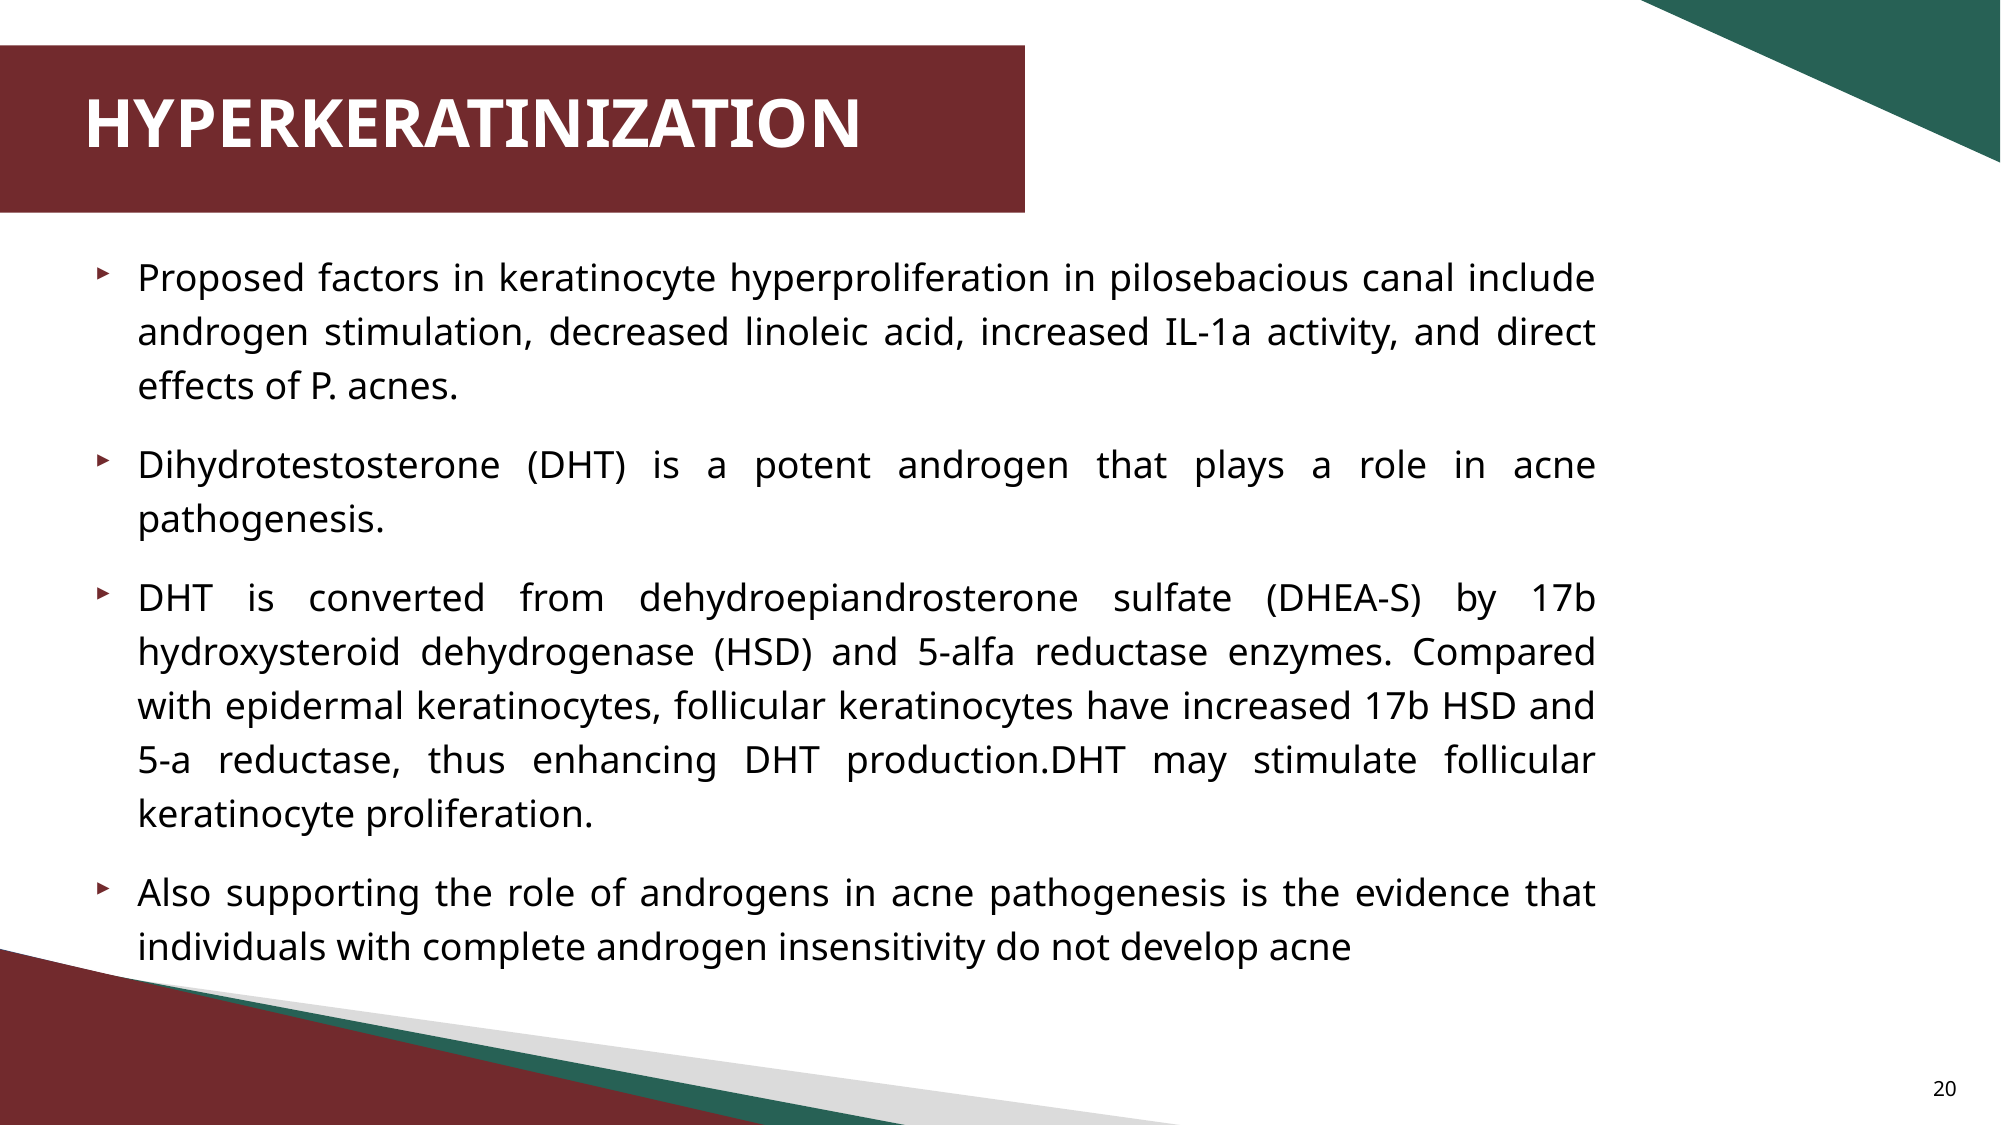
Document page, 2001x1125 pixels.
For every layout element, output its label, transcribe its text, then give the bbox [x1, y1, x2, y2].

slide_number 20 [1891, 1051, 1972, 1112]
title HYPERKERATINIZATION [68, 62, 1025, 179]
list Proposed factors in keratinocyte hyperproliferation in pilosebacious canal include androgen stimulation, decreased linoleic acid, increased IL-1a activity, and direct effects of P. acnes. Dihydrotestosterone (DHT) is a potent androgen that plays a role in acne pathogenesis. DHT is converted from dehydroepiandrosterone sulfate (DHEA-S) by 17b hydroxysteroid dehydrogenase (HSD) and 5-alfa reductase enzymes. Compared with epidermal keratinocytes, follicular keratinocytes have increased 17b HSD and 5-a reductase, thus enhancing DHT production.DHT may stimulate follicular keratinocyte proliferation. Also supporting the role of androgens in acne pathogenesis is the evidence that individuals with complete androgen insensitivity do not develop acne [62, 237, 1613, 1052]
text_box [0, 41, 1029, 217]
